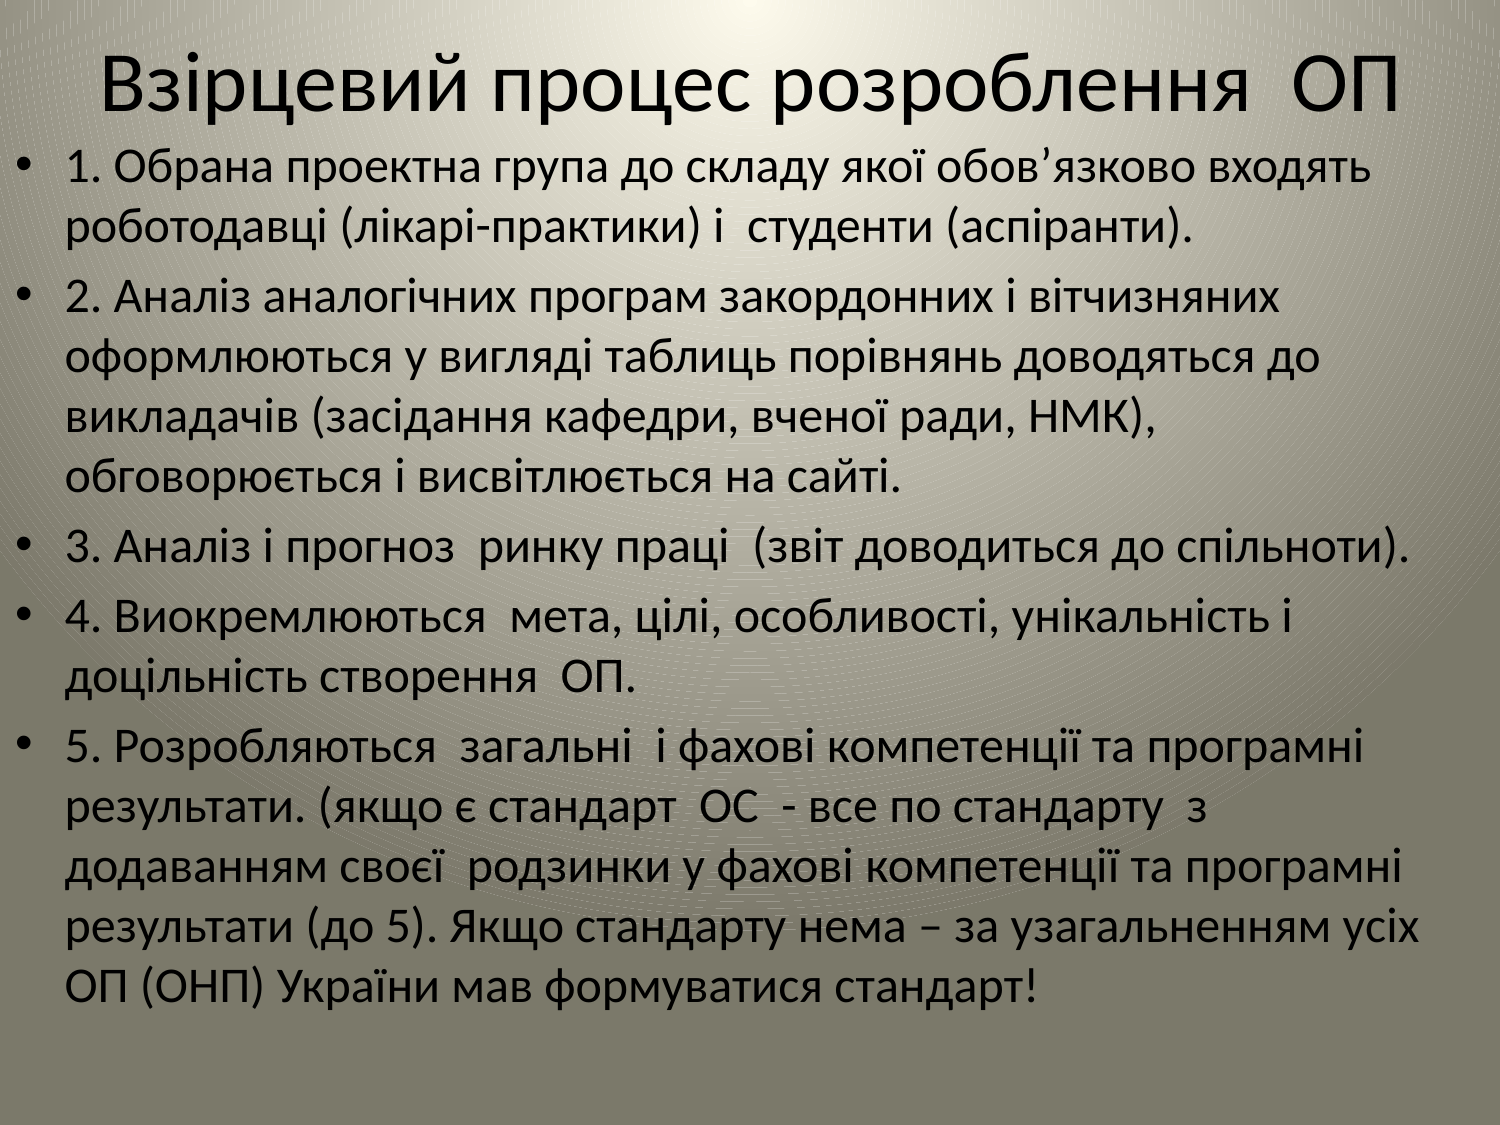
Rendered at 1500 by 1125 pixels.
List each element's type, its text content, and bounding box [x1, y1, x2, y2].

title Взірцевий процес розроблення ОП [76, 4, 1427, 125]
list 1. Обрана проектна група до складу якої обов’язково входять роботодавці (лікарі-практики) і студенти (аспіранти). 2. Аналіз аналогічних програм закордонних і вітчизняних оформлюються у вигляді таблиць порівнянь доводяться до викладачів (засідання кафедри, вченої ради, НМК), обговорюється і висвітлюється на сайті. 3. Аналіз і прогноз ринку праці (звіт доводиться до спільноти). 4. Виокремлюються мета, цілі, особливості, унікальність і доцільність створення ОП. 5. Розробляються загальні і фахові компетенції та програмні результати. (якщо є стандарт ОС - все по стандарту з додаванням своєї родзинки у фахові компетенції та програмні результати (до 5). Якщо стандарту нема – за узагальненням усіх ОП (ОНП) України мав формуватися стандарт! [0, 125, 1471, 1125]
